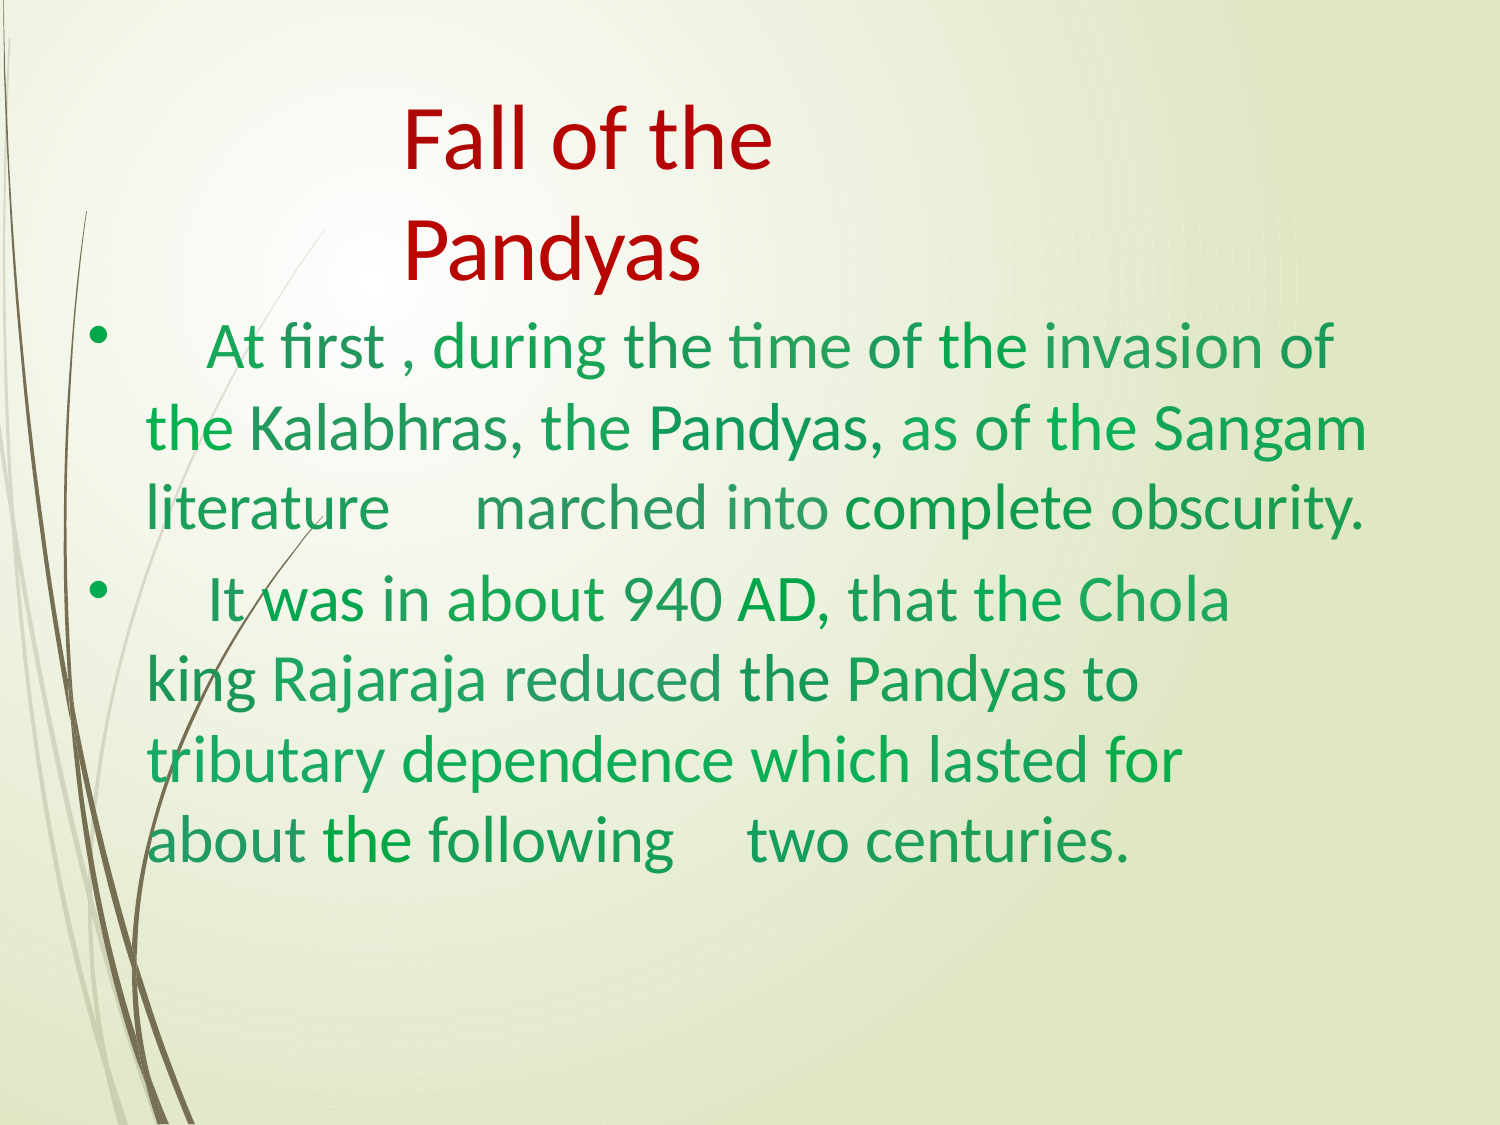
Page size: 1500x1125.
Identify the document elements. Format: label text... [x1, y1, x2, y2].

title Fall of the Pandyas [400, 74, 1094, 299]
text_box At first , during the time of the invasion of the Kalabhras, the Pandyas, as of the Sangam literature marched into complete obscurity. It was in about 940 AD, that the Chola king Rajaraja reduced the Pandyas to tributary dependence which lasted for about the following two centuries. [85, 299, 1385, 879]
